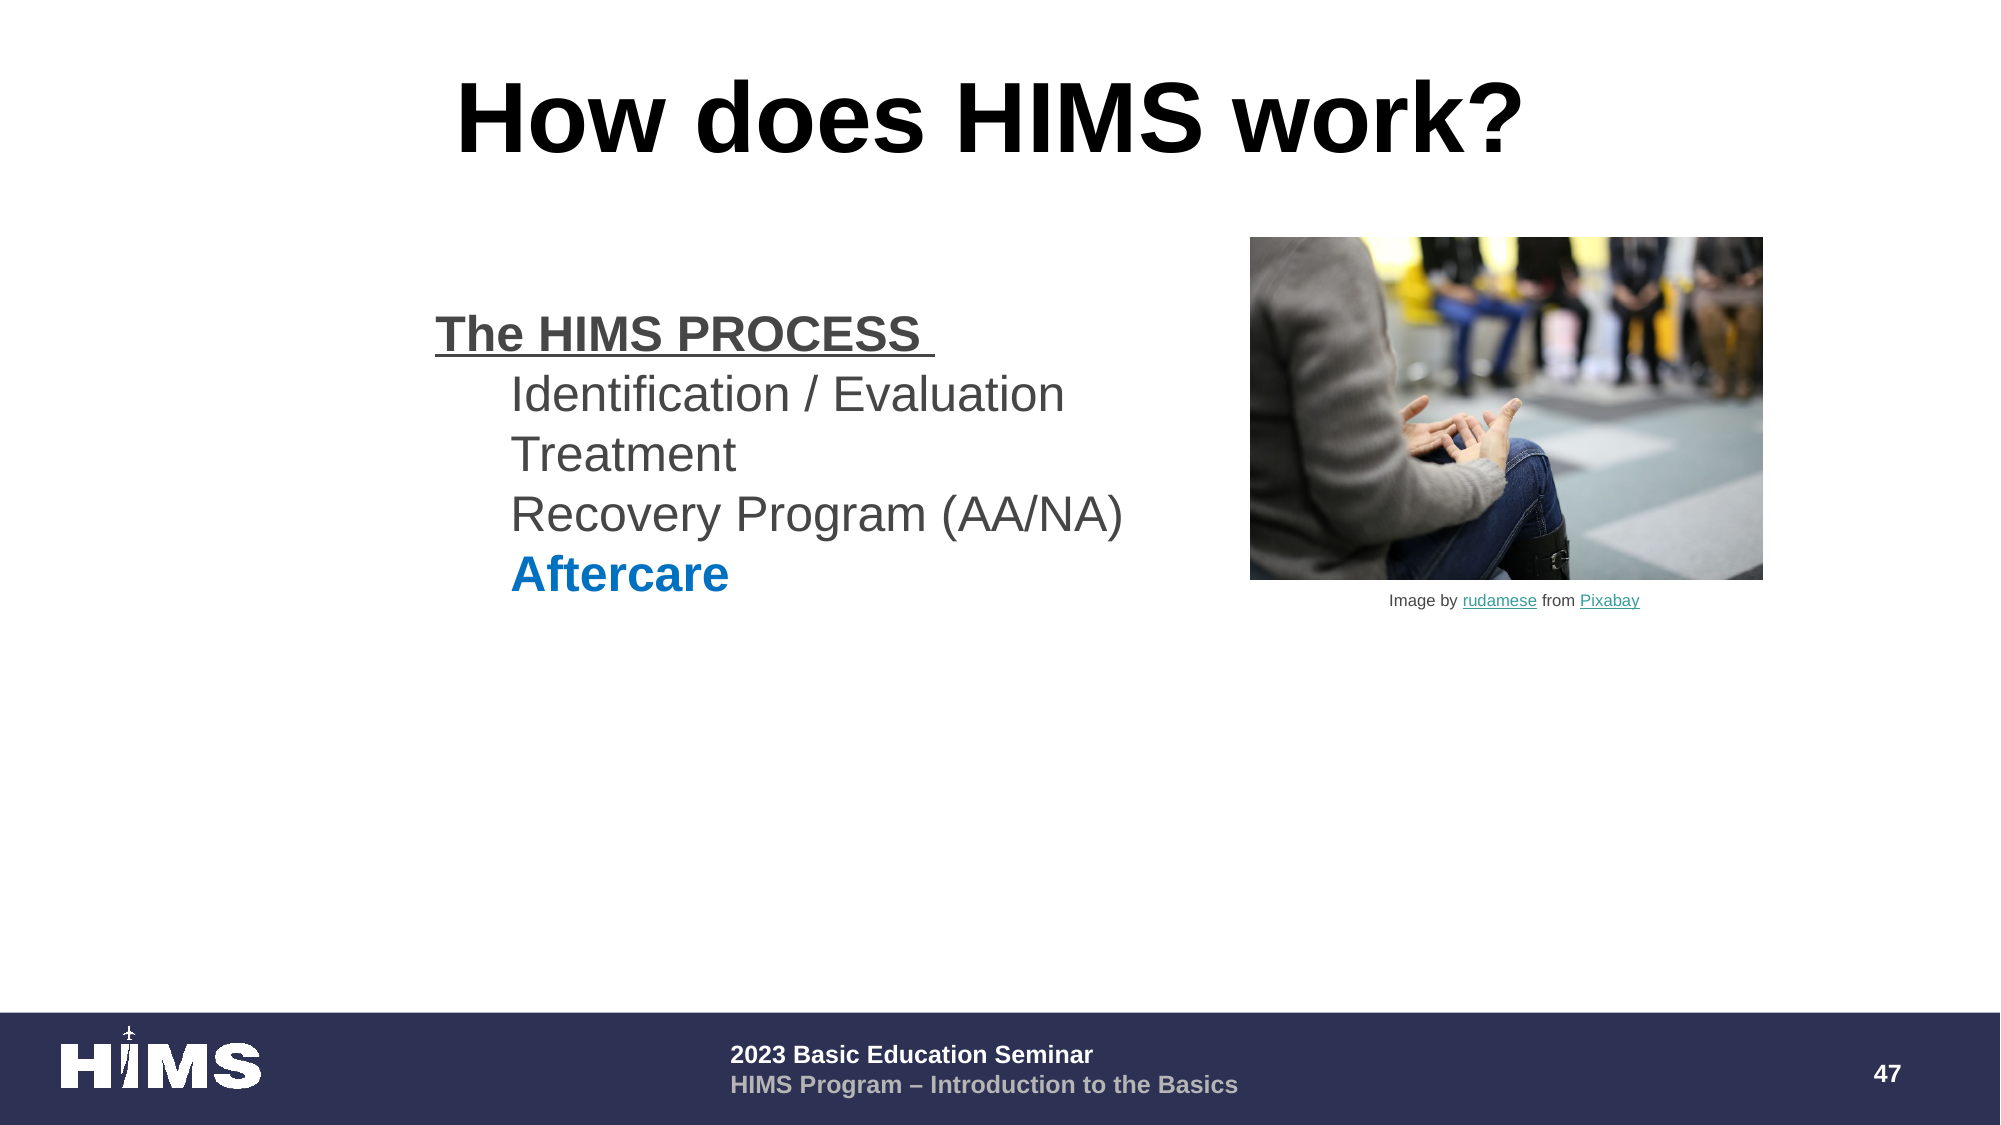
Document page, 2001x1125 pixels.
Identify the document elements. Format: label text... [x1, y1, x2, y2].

title How does HIMS work? [83, 45, 1900, 163]
picture [1249, 237, 1763, 580]
text_box Image by rudamese from Pixabay [1358, 588, 1671, 618]
slide_number 47 [1816, 1050, 1917, 1088]
picture [50, 999, 271, 1115]
text_box The HIMS PROCESS Identification / Evaluation Treatment Recovery Program (AA/NA) Aftercare [420, 294, 1358, 609]
